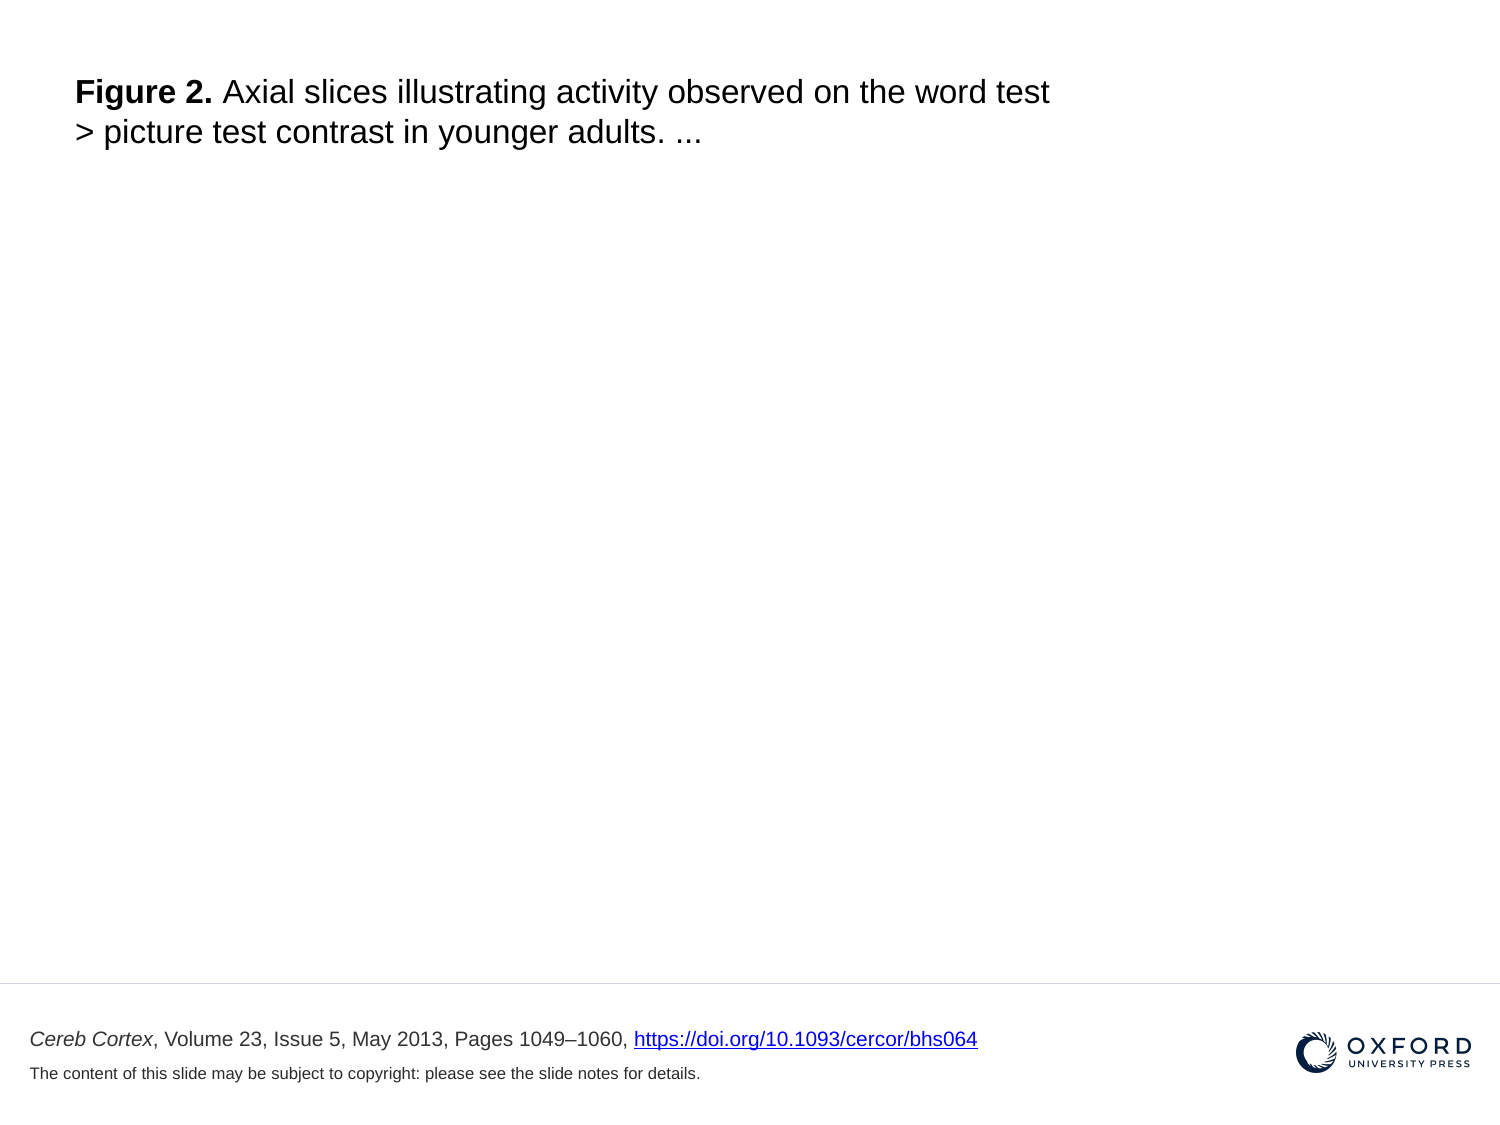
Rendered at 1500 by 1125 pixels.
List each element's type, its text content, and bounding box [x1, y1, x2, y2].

picture [1296, 1032, 1471, 1073]
footer Cereb Cortex, Volume 23, Issue 5, May 2013, Pages 1049–1060, https://doi.org/10.1093/cercor/bhs064 The content of this slide may be subject to copyright: please see the slide notes for details. [0, 983, 1260, 1125]
title Figure 2. Axial slices illustrating activity observed on the word test > picture test contrast in younger adults. ... [75, 69, 1078, 171]
